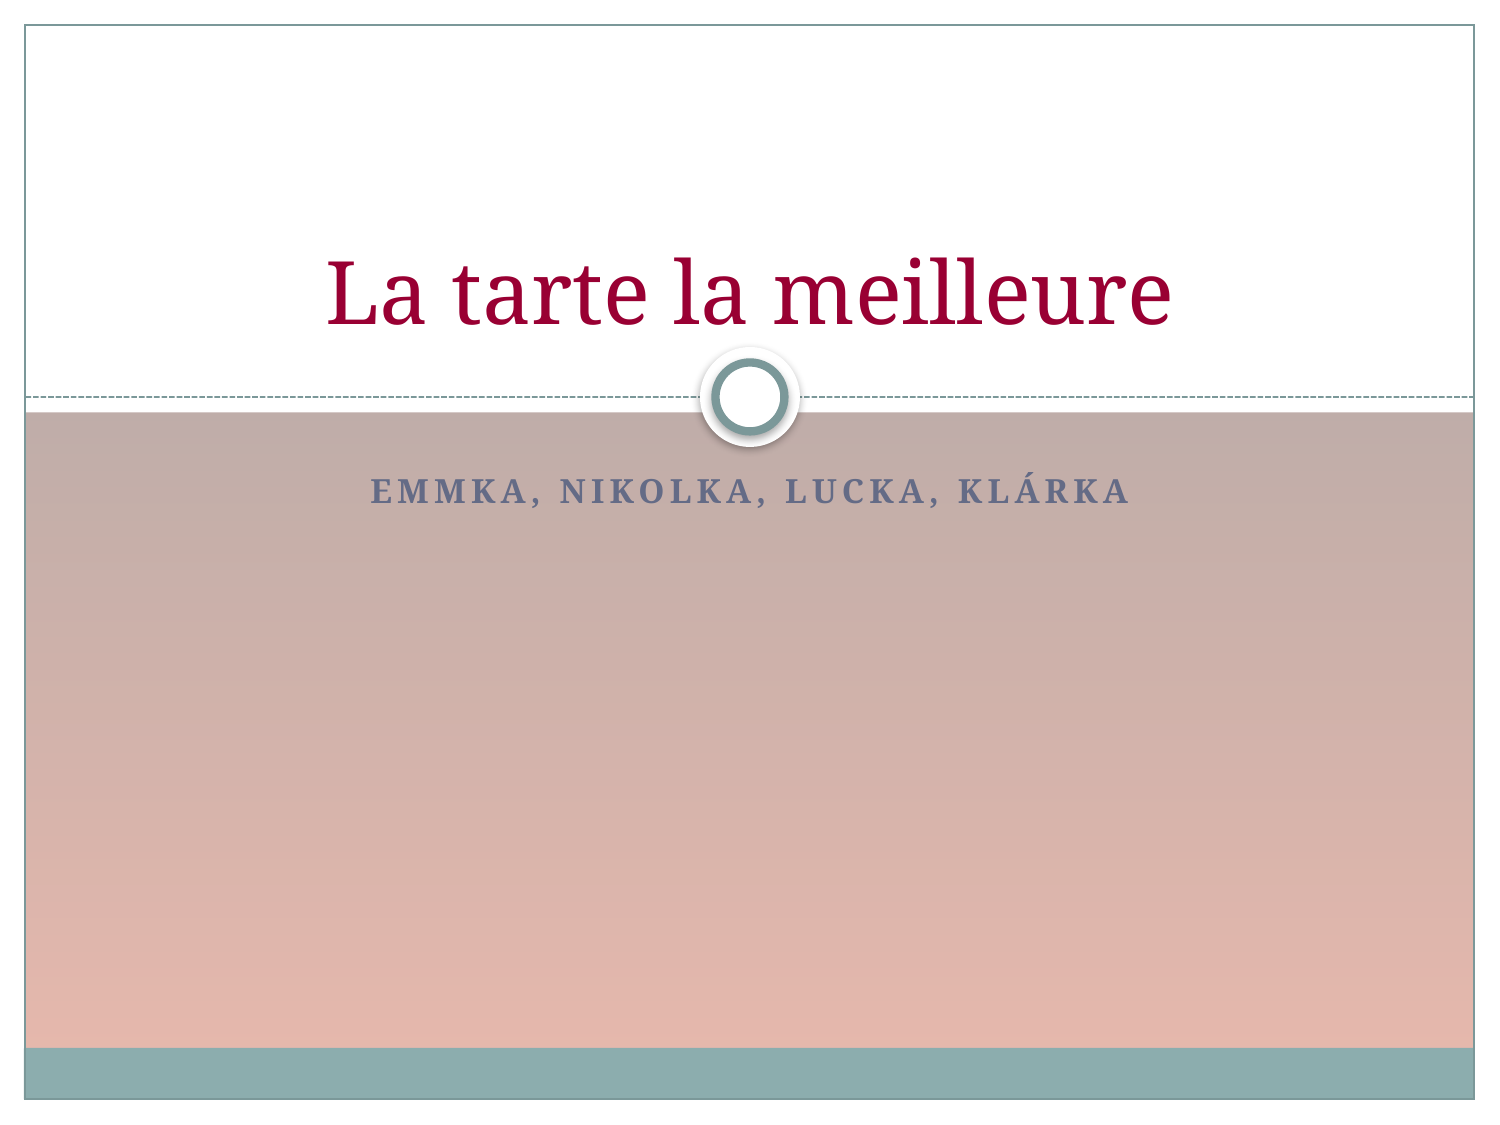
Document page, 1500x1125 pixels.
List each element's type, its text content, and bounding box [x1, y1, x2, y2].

title La tarte la meilleure [112, 62, 1388, 350]
subtitle Emmka, Nikolka, Lucka, Klárka [225, 462, 1275, 750]
